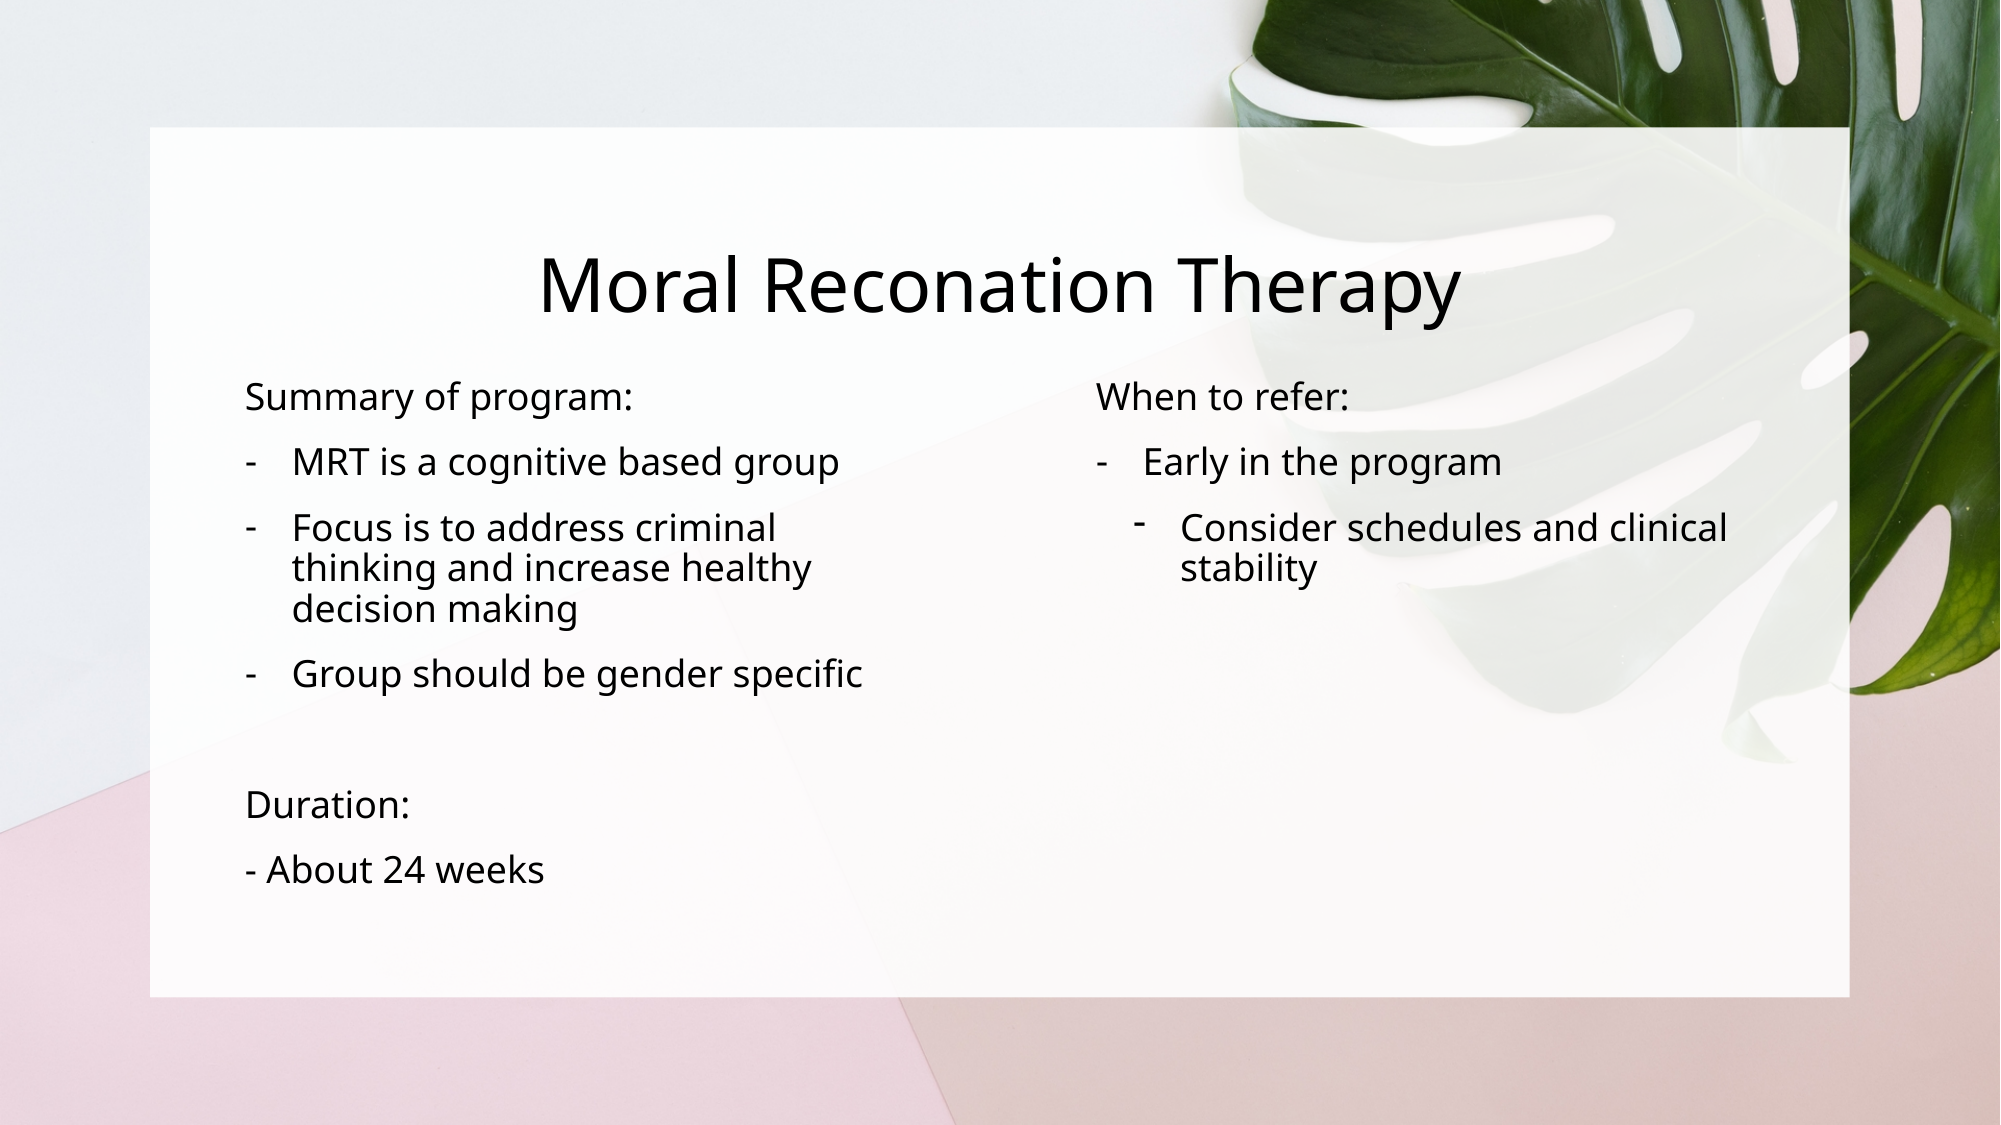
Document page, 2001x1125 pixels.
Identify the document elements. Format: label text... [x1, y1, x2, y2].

list When to refer: Early in the program Consider schedules and clinical stability [1080, 370, 1771, 952]
title Moral Reconation Therapy [208, 146, 1792, 337]
picture [0, 0, 2000, 1125]
list Summary of program: MRT is a cognitive based group Focus is to address criminal thinking and increase healthy decision making Group should be gender specific Duration: - About 24 weeks [229, 370, 897, 952]
